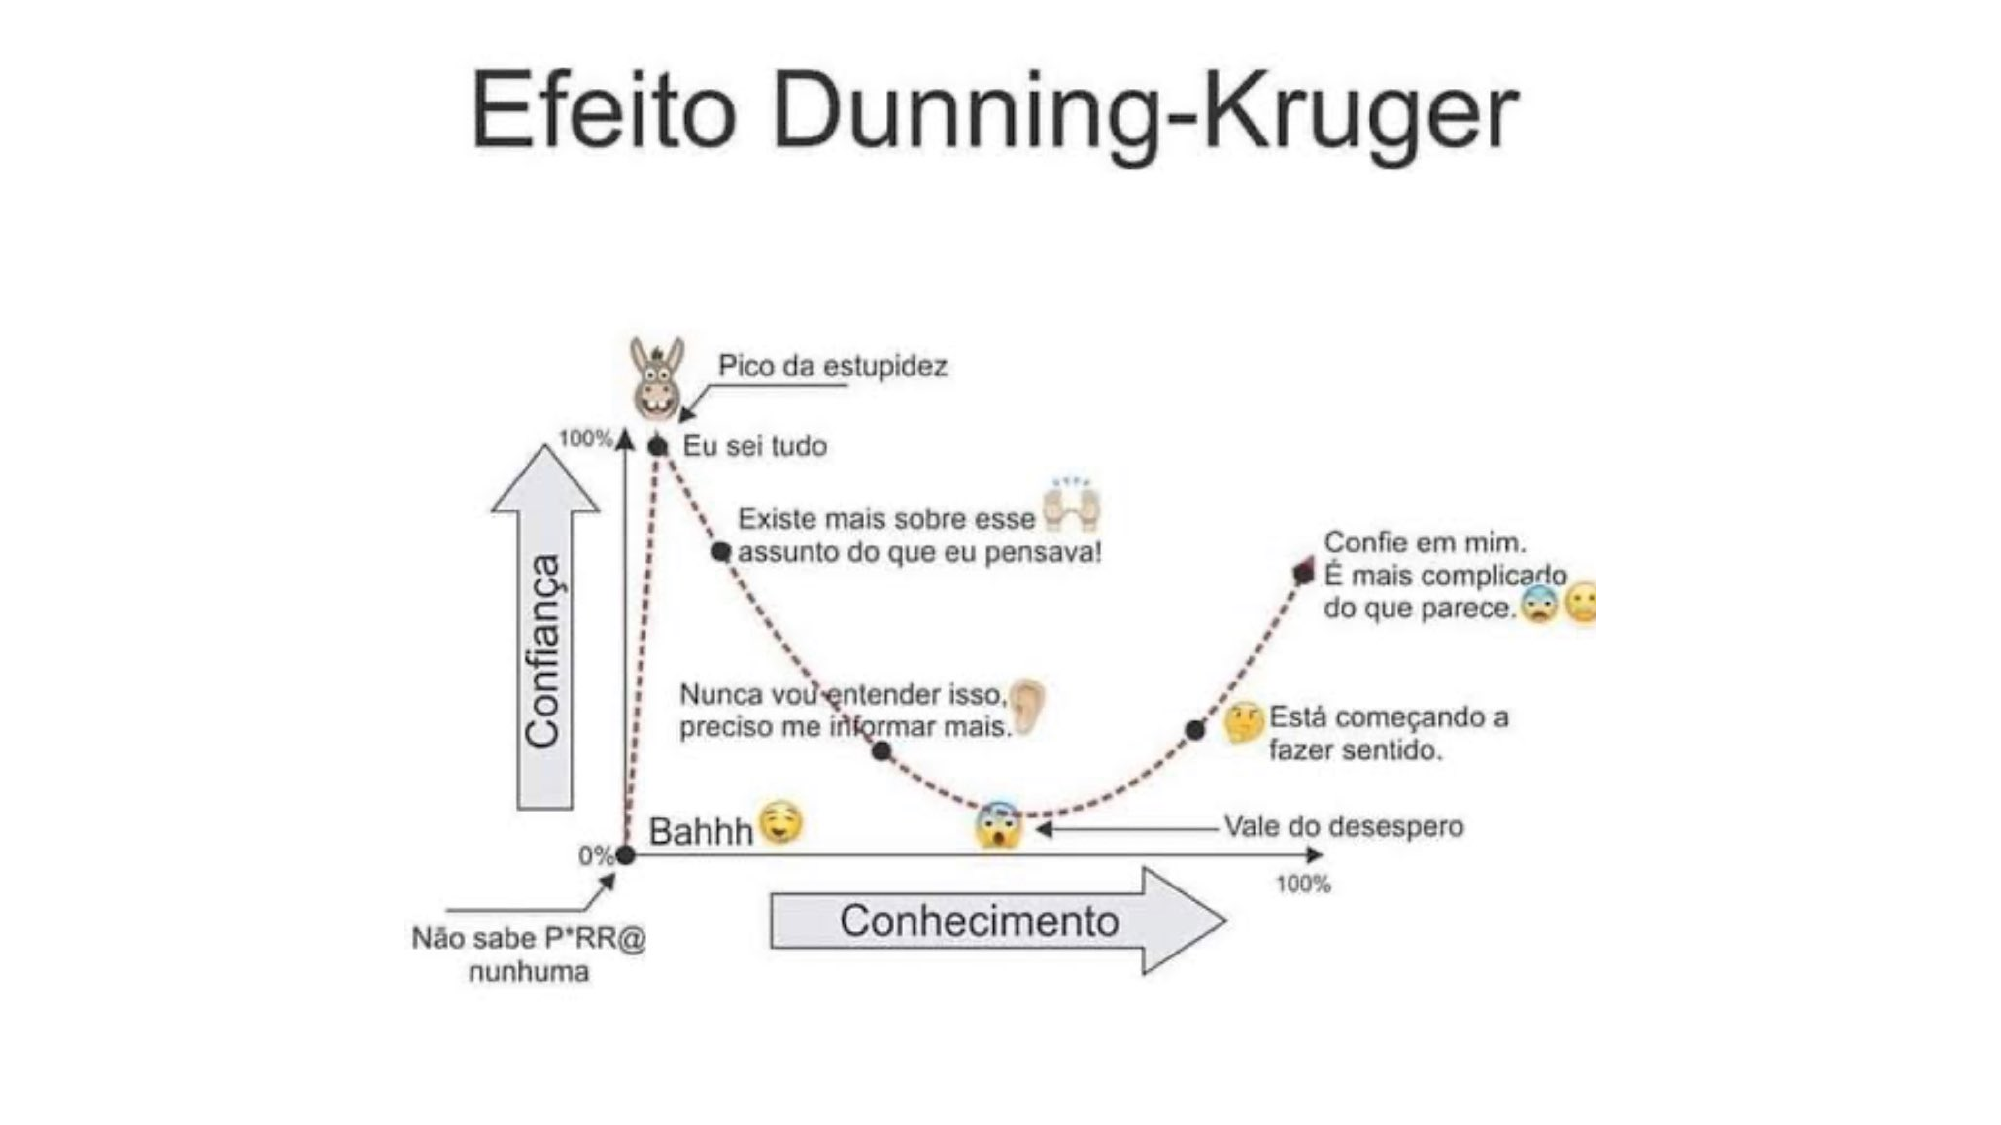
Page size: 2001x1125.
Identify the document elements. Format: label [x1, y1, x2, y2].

picture [404, 0, 1596, 1125]
